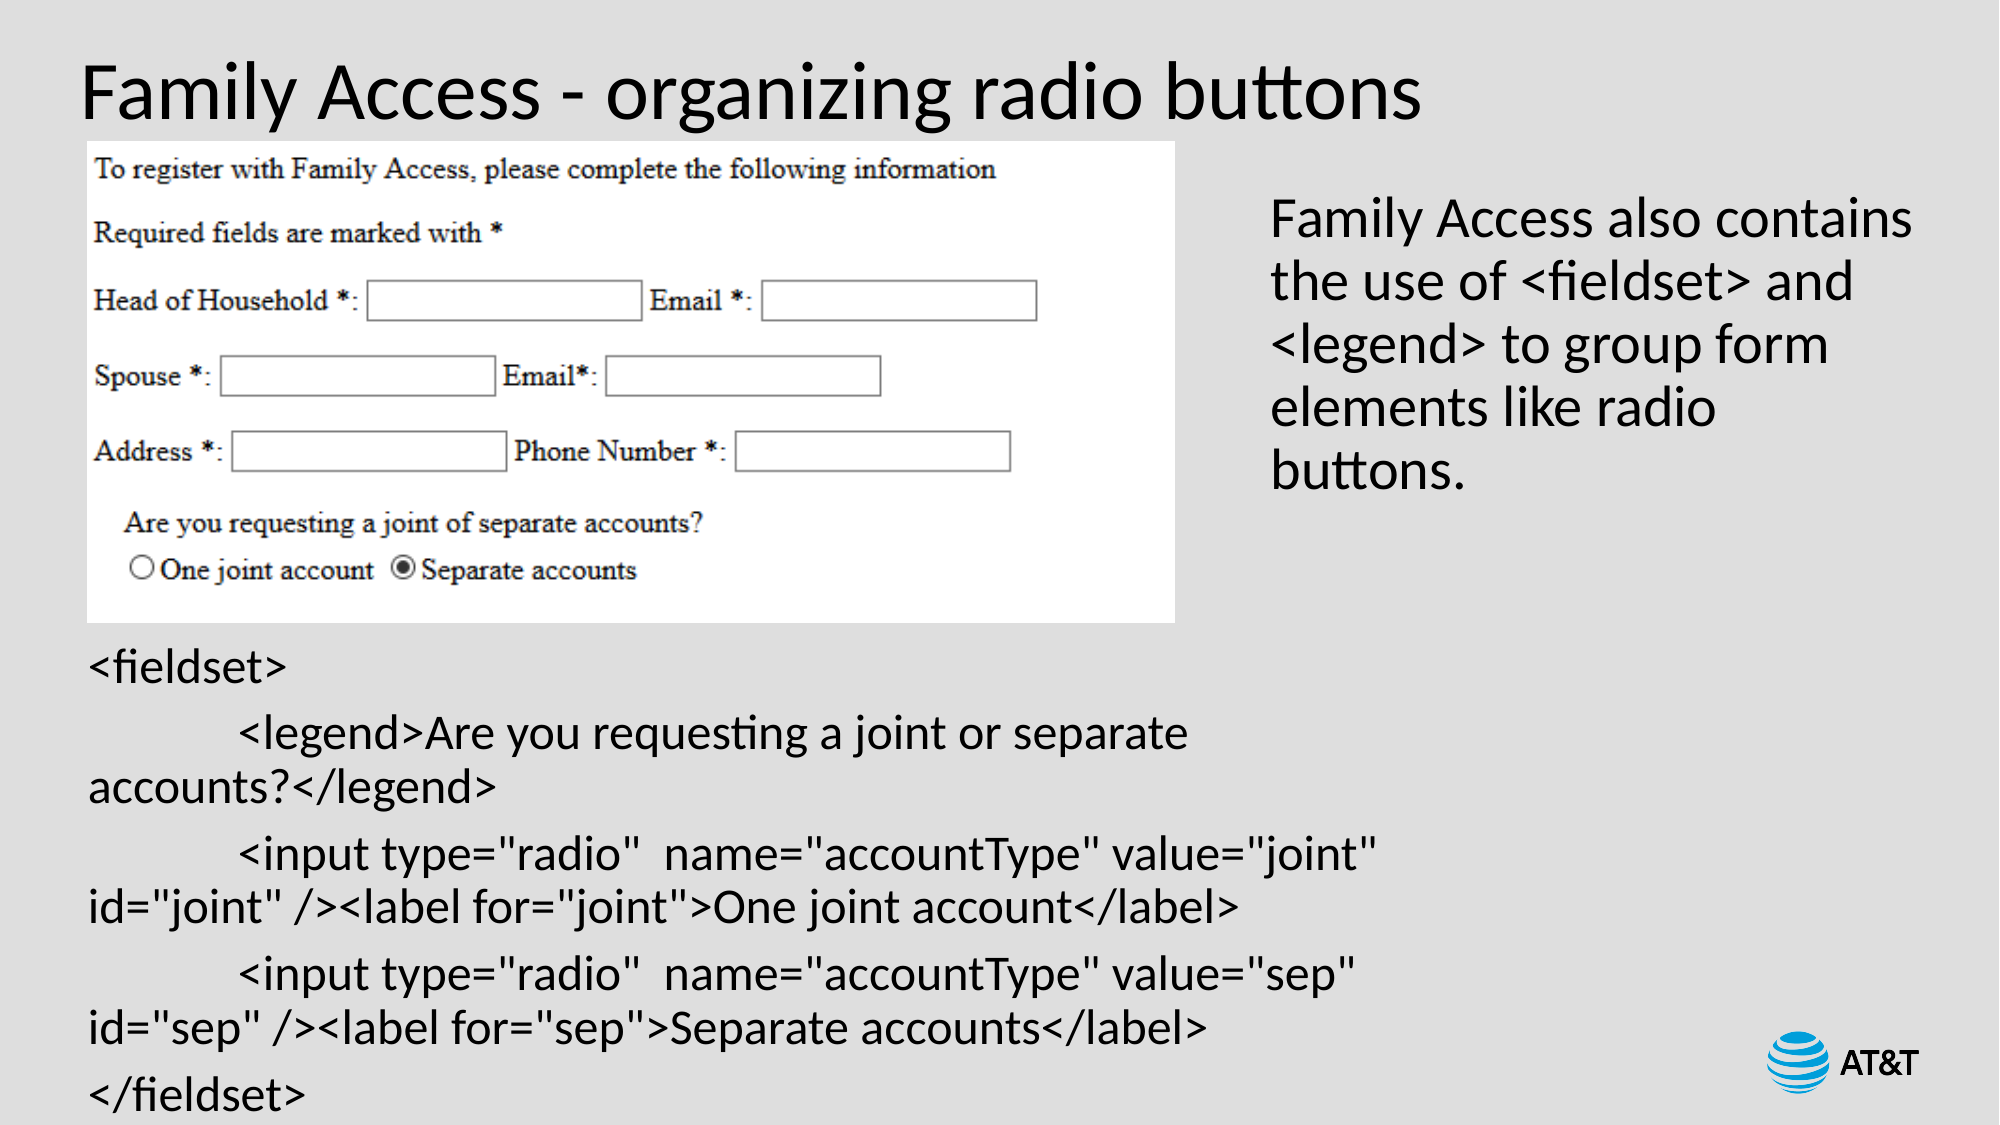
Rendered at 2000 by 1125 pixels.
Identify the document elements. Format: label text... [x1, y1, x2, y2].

title Family Access - organizing radio buttons [80, 25, 1920, 82]
list Family Access also contains the use of <fieldset> and <legend> to group form elements like radio buttons. [1270, 187, 1920, 975]
list <fieldset> <legend>Are you requesting a joint or separate accounts?</legend> <input type="radio" name="accountType" value="joint" id="joint" /><label for="joint">One joint account</label> <input type="radio" name="accountType" value="sep" id="sep" /><label for="sep">Separate accounts</label> </fieldset> [87, 639, 1404, 1125]
picture [87, 141, 1175, 623]
picture [1735, 1000, 1950, 1125]
